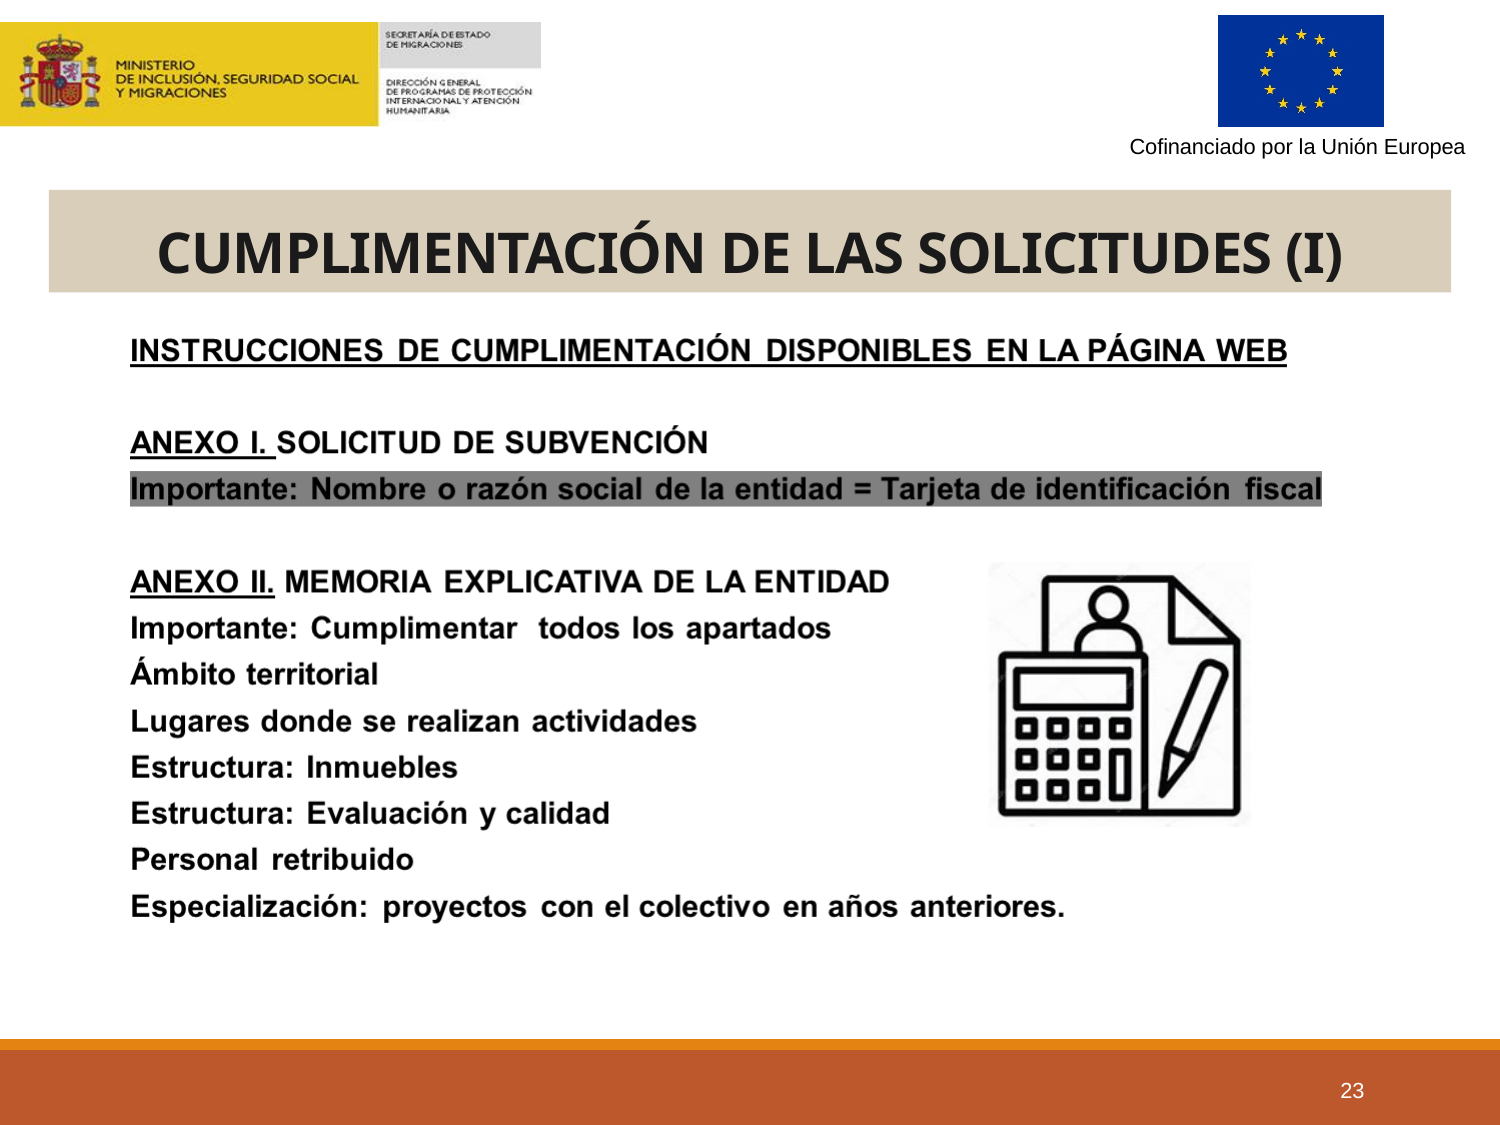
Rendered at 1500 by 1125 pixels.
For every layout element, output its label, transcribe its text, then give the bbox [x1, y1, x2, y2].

text_box Cofinanciado por la Unión Europea [1063, 125, 1500, 167]
picture [1217, 15, 1384, 127]
slide_number 23 [1218, 1059, 1380, 1120]
picture [0, 21, 542, 127]
title CUMPLIMENTACIÓN DE LAS SOLICITUDES (I) [48, 189, 1452, 293]
picture [110, 229, 1366, 1040]
